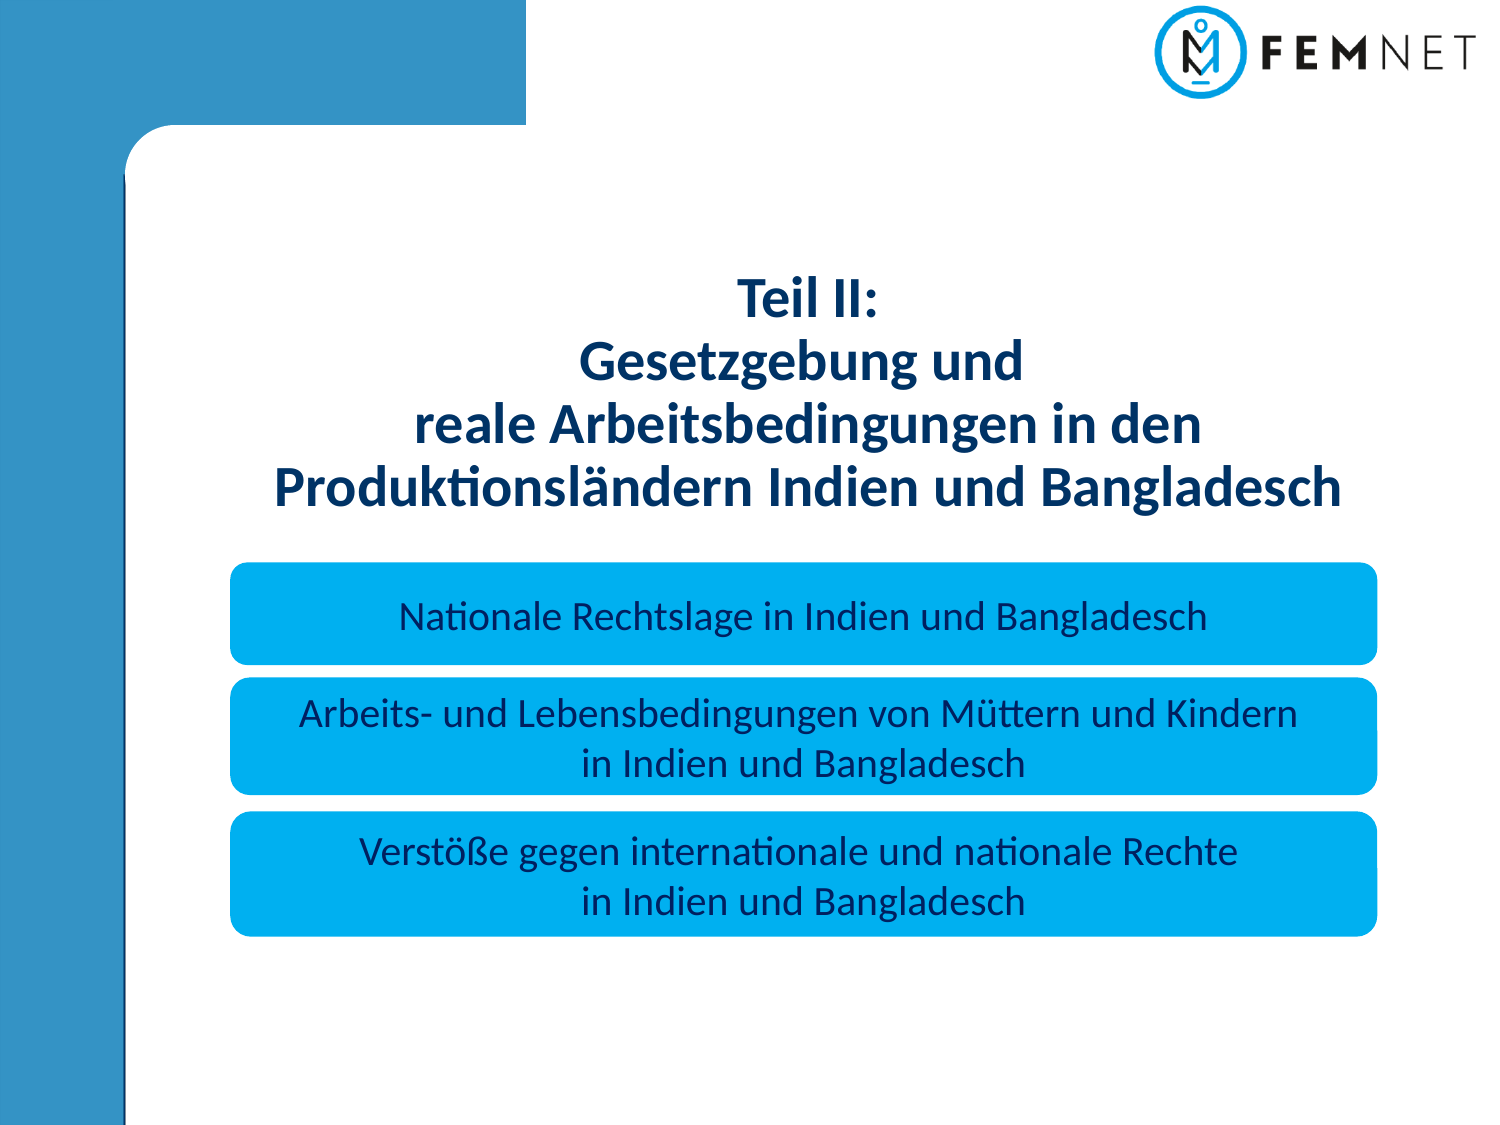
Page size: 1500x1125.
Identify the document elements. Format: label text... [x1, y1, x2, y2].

text_box Nationale Rechtslage in Indien und Bangladesch [230, 562, 1378, 666]
text_box Teil II: Gesetzgebung und reale Arbeitsbedingungen in den Produktionsländern Indien und Bangladesch [159, 208, 1459, 527]
text_box Arbeits- und Lebensbedingungen von Müttern und Kindern in Indien und Bangladesch [230, 677, 1378, 796]
picture [0, 0, 527, 1125]
text_box Verstöße gegen internationale und nationale Rechte in Indien und Bangladesch [230, 811, 1378, 937]
picture [1149, 0, 1481, 105]
